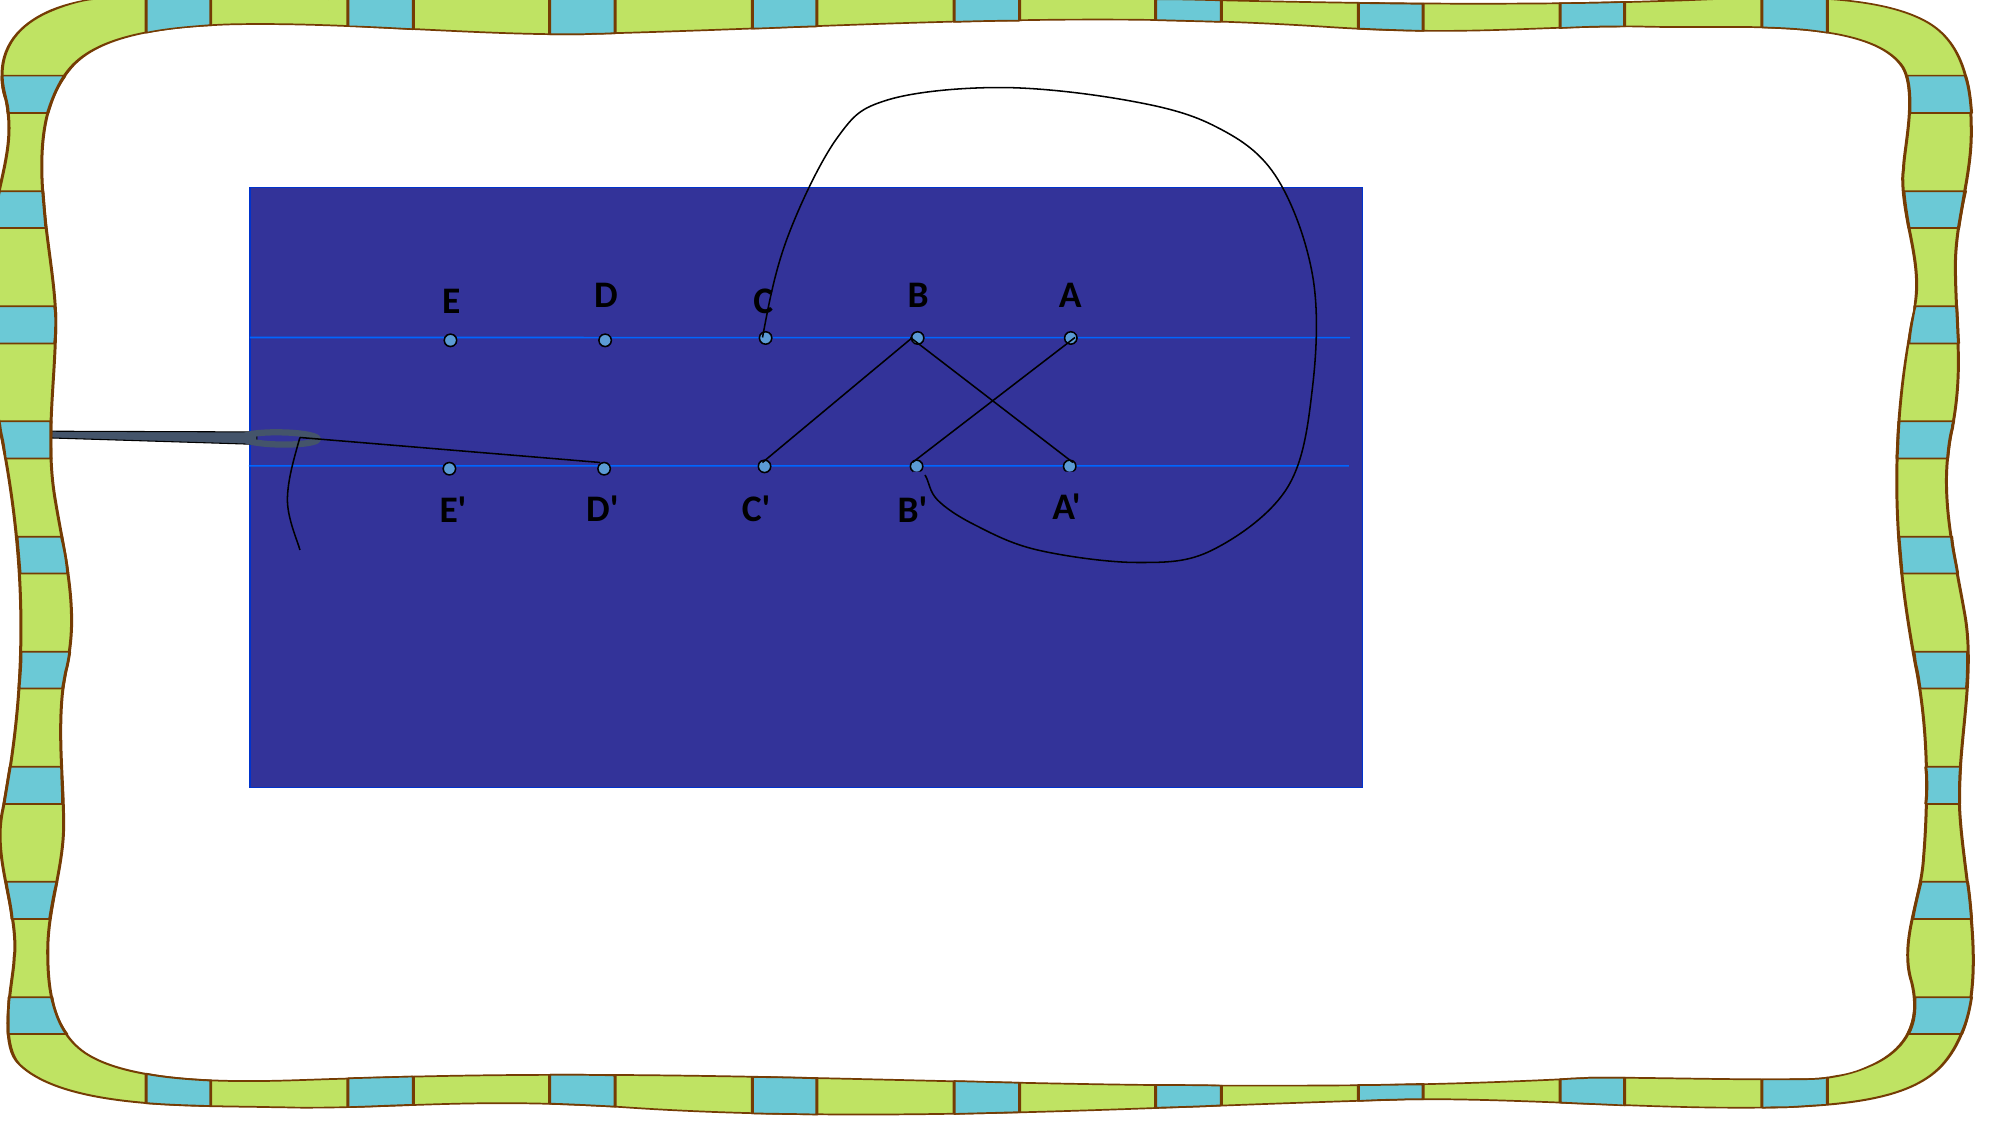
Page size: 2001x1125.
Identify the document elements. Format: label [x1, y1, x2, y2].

text_box [0, 0, 2000, 1125]
